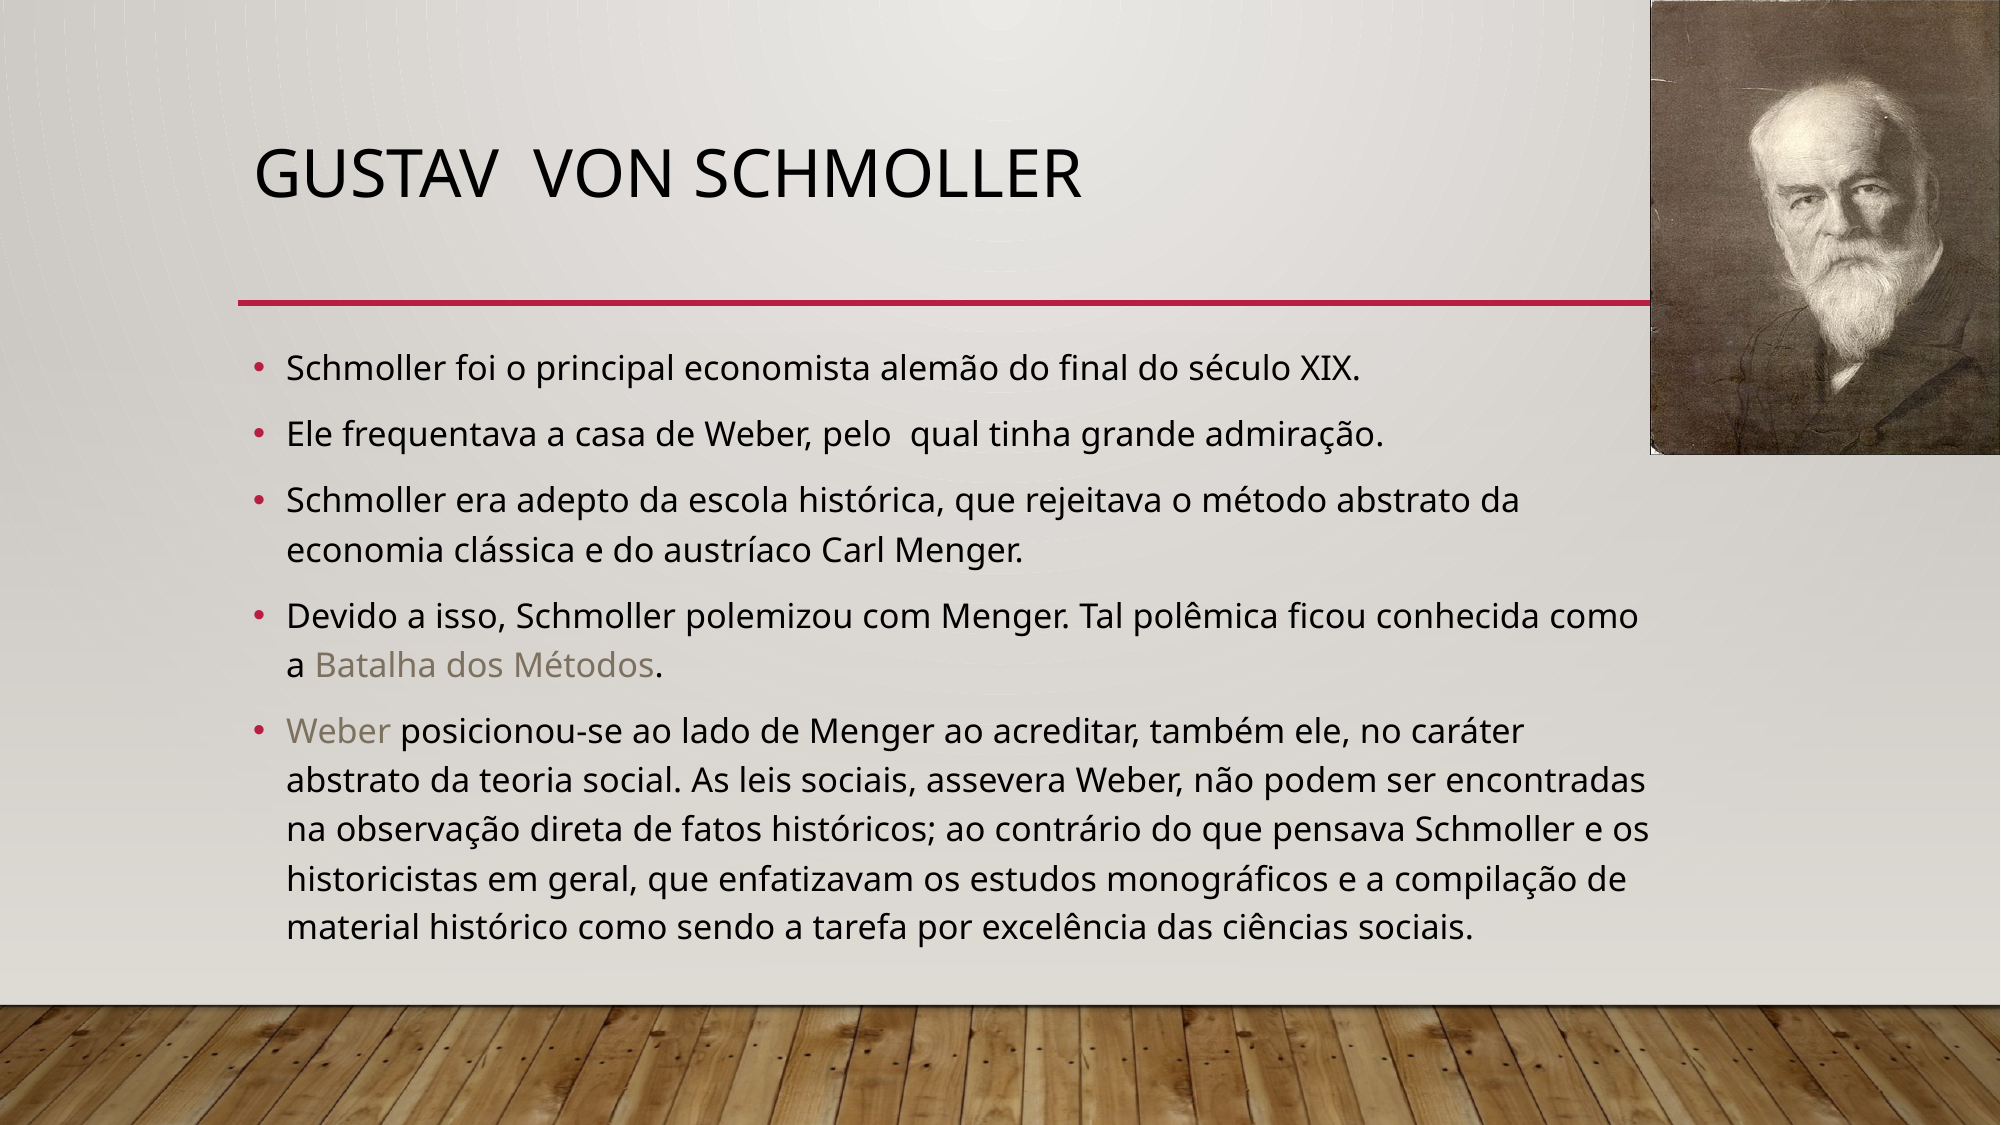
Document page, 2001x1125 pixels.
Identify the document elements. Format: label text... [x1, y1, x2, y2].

title Gustav von Schmoller [238, 131, 1649, 305]
list Schmoller foi o principal economista alemão do final do século XIX. Ele frequentava a casa de Weber, pelo qual tinha grande admiração. Schmoller era adepto da escola histórica, que rejeitava o método abstrato da economia clássica e do austríaco Carl Menger. Devido a isso, Schmoller polemizou com Menger. Tal polêmica ficou conhecida como a Batalha dos Métodos. Weber posicionou-se ao lado de Menger ao acreditar, também ele, no caráter abstrato da teoria social. As leis sociais, assevera Weber, não podem ser encontradas na observação direta de fatos históricos; ao contrário do que pensava Schmoller e os historicistas em geral, que enfatizavam os estudos monográficos e a compilação de material histórico como sendo a tarefa por excelência das ciências sociais. [238, 330, 1676, 993]
picture [1649, 0, 2000, 455]
picture [0, 1005, 2000, 1125]
